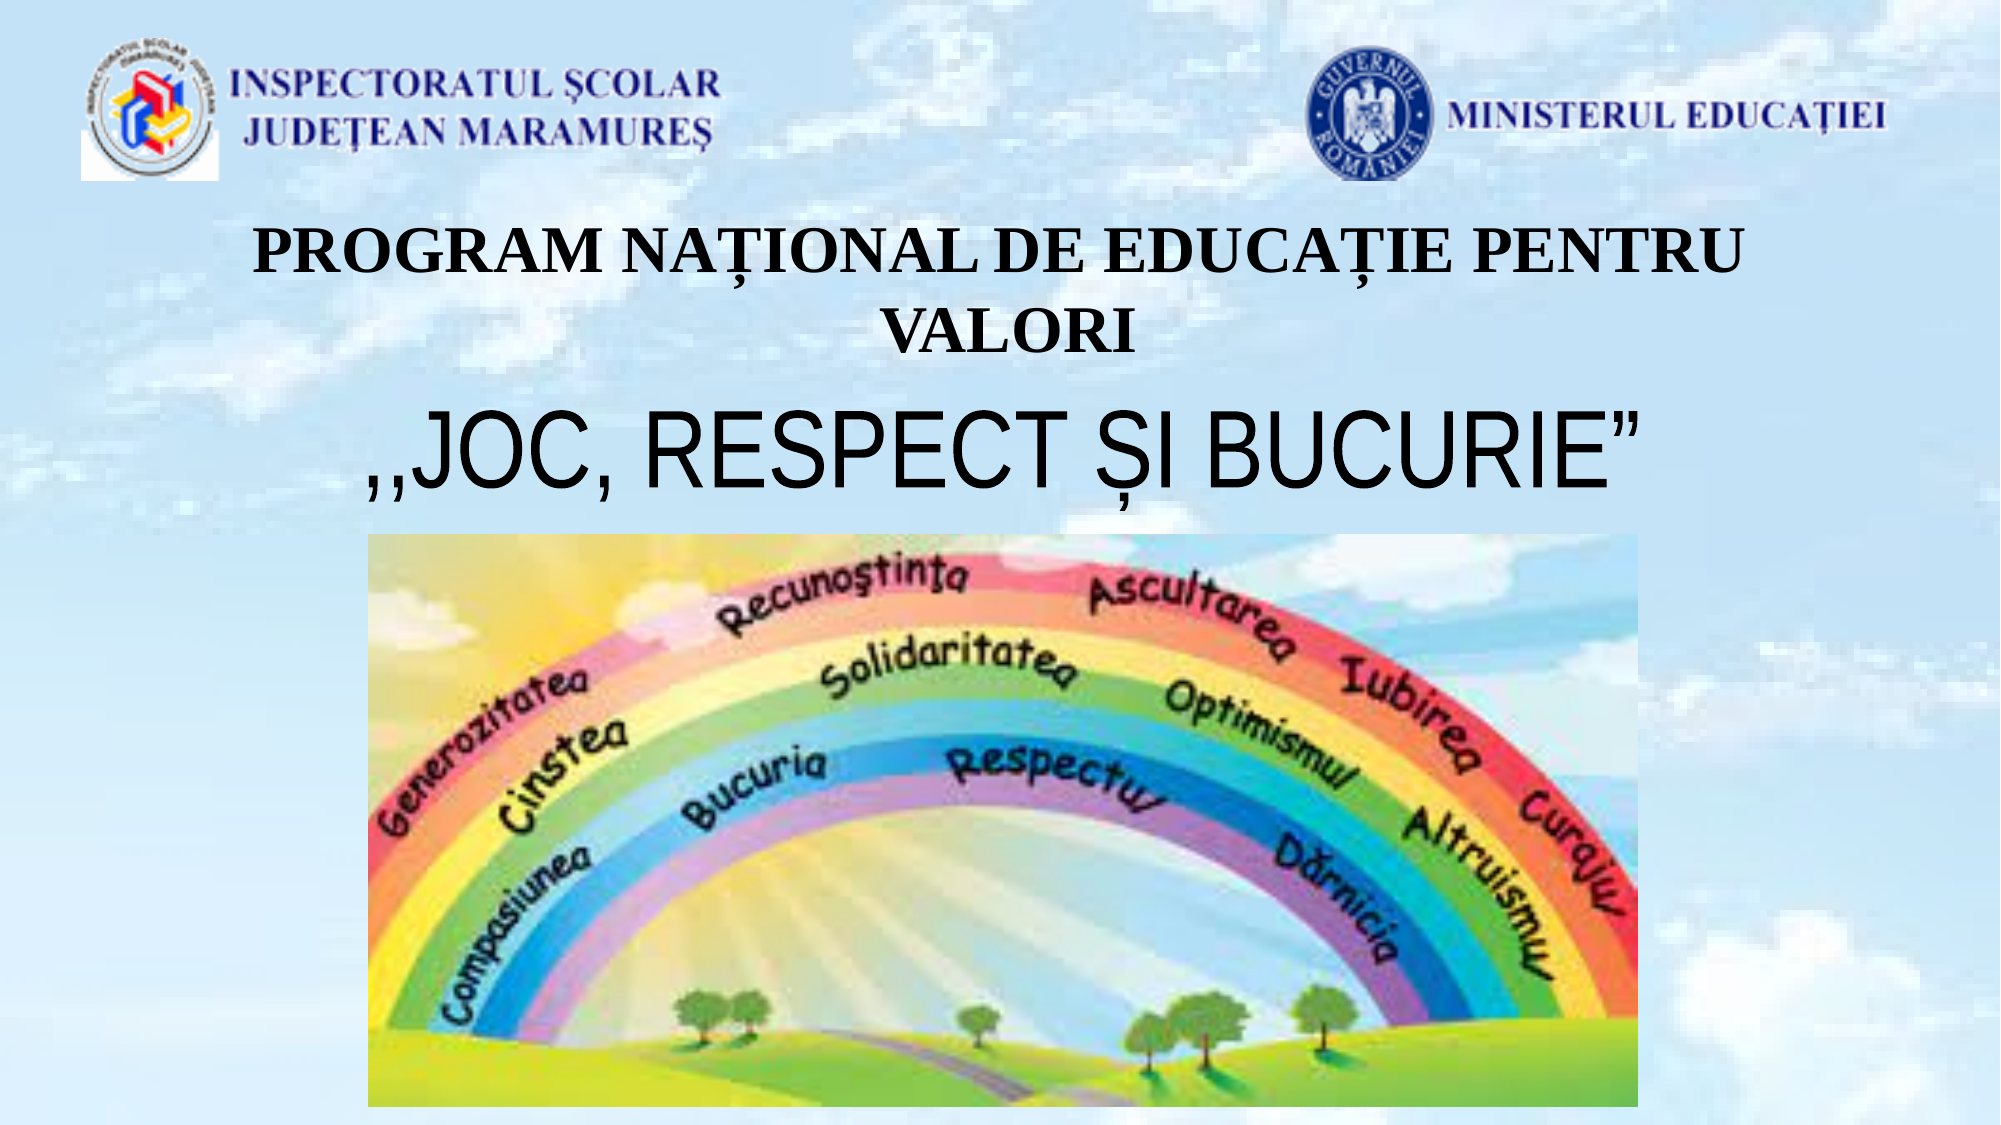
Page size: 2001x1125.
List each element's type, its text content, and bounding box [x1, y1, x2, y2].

text_box PROGRAM NAȚIONAL DE EDUCAȚIE PENTRU VALORI [81, 198, 1919, 373]
picture [368, 534, 1638, 1107]
picture [1275, 45, 1892, 181]
picture [81, 38, 746, 181]
